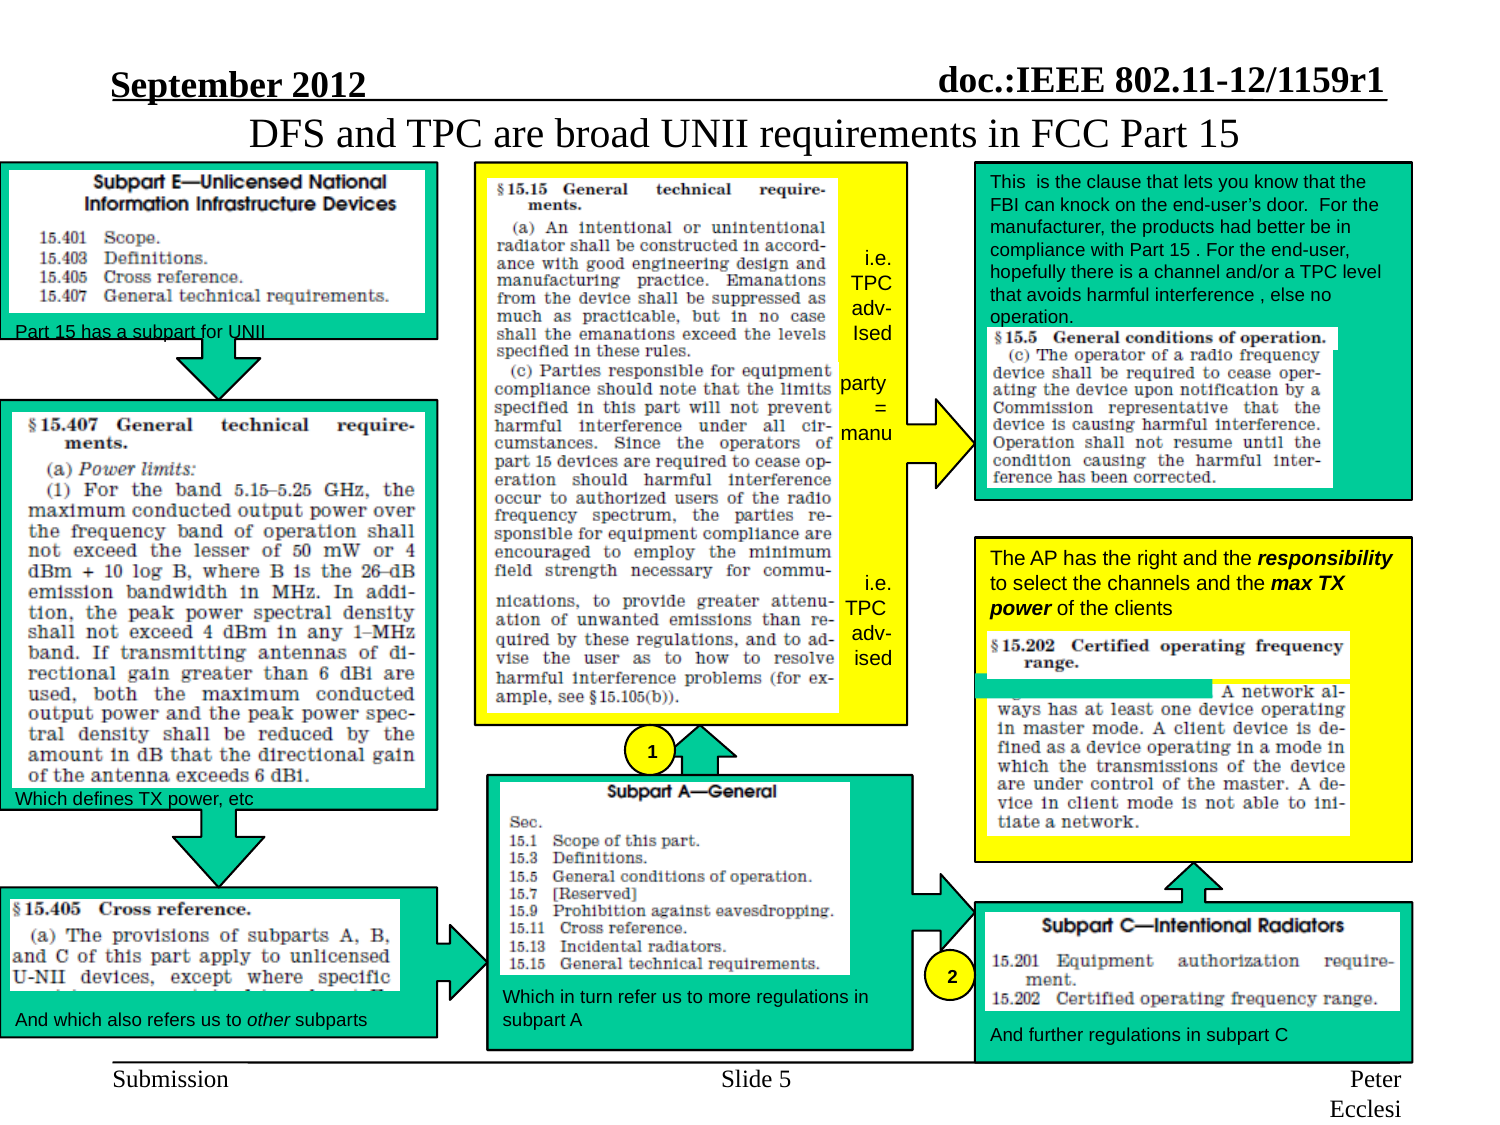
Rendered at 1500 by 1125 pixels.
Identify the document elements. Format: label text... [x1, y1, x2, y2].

picture [987, 327, 1338, 488]
slide_number Slide 5 [712, 1062, 800, 1093]
text_box Which in turn refer us to more regulations in subpart A [487, 774, 976, 1051]
picture [9, 169, 426, 313]
text_box Part 15 has a subpart for UNII [0, 162, 438, 400]
text_box [974, 673, 983, 699]
picture [10, 899, 401, 992]
text_box 2 [924, 949, 976, 1000]
text_box Which defines TX power, etc [0, 399, 438, 888]
footer Peter Ecclesine, Cisco Systems [1324, 1061, 1402, 1093]
text_box Which in turn refer us to more regulations [675, 725, 737, 774]
text_box This is the clause that lets you know that the FBI can knock on the end-user’s door. For the manufacturer, the products had better be in compliance with Part 15 . For the end-user, hopefully there is a channel and/or a TPC level that avoids harmful interference , else no operation. [974, 162, 1413, 500]
picture [985, 912, 1401, 1012]
picture [12, 412, 426, 788]
picture [987, 684, 1351, 837]
text_box And which also refers us to other subparts [0, 887, 488, 1038]
picture [487, 178, 840, 713]
text_box i.e. TPC adv- Ised party = manu i.e. TPC adv- ised i.e. [474, 163, 974, 726]
title DFS and TPC are broad UNII requirements in FCC Part 15 [112, 99, 1388, 163]
text_box And further regulations in subpart C [974, 863, 1413, 1063]
picture [987, 631, 1351, 679]
text_box 1 [624, 724, 676, 775]
picture [499, 782, 851, 976]
text_box The AP has the right and the responsibility to select the channels and the max TX power of the clients [974, 537, 1413, 863]
